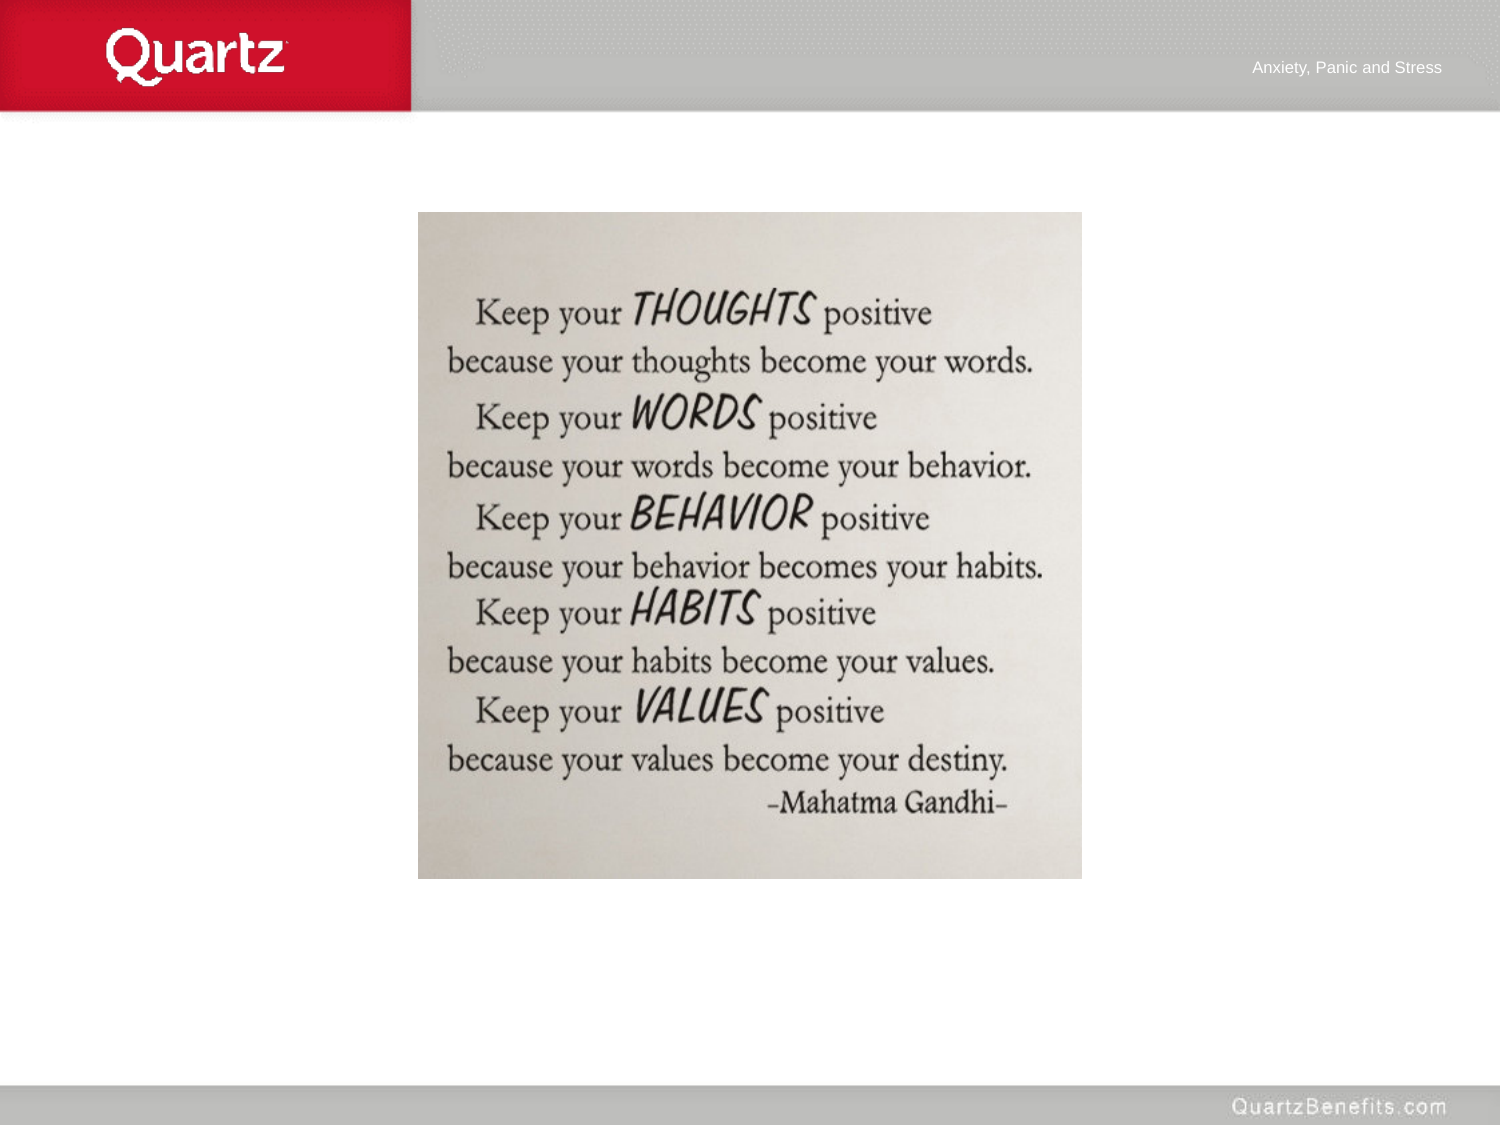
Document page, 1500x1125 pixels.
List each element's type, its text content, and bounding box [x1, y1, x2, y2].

picture [418, 212, 1082, 880]
picture [0, 0, 1500, 125]
picture [0, 1081, 1500, 1125]
text_box Anxiety, Panic and Stress [1237, 49, 1463, 85]
